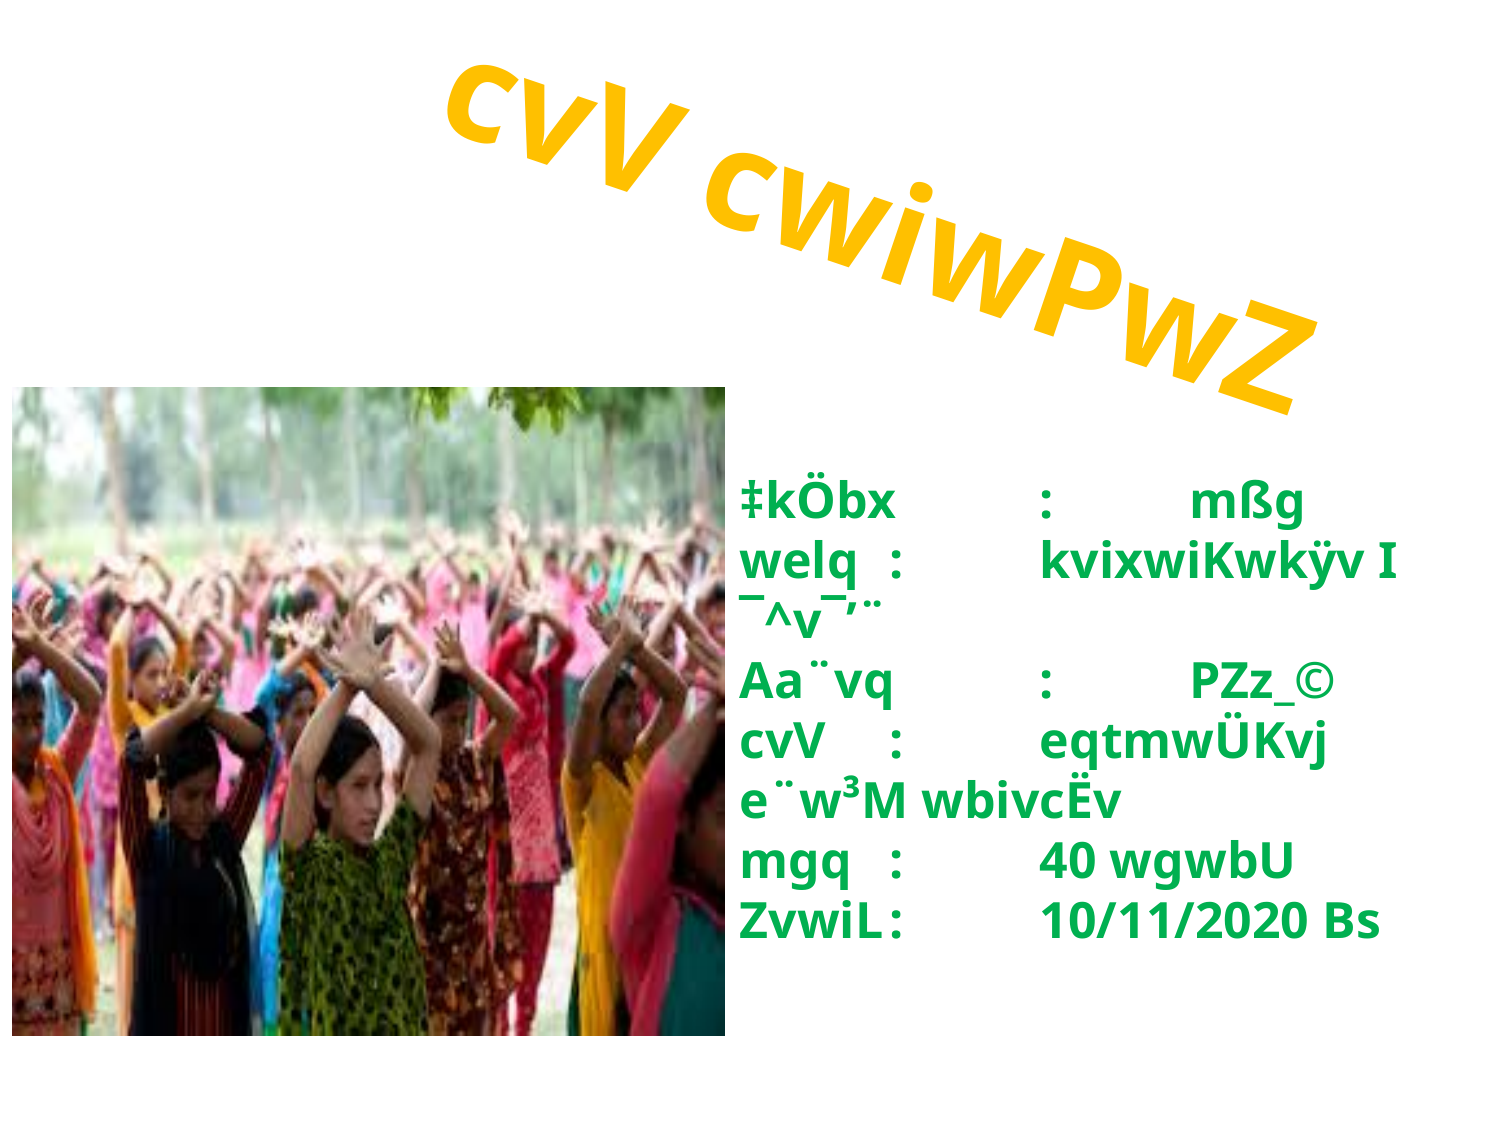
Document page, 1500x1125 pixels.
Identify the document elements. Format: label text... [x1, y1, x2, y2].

text_box cvV cwiwPwZ [344, 0, 1415, 460]
picture [12, 387, 726, 1036]
text_box ‡kÖbx : mßg welq : kvixwiKwkÿv I ¯^v¯’¨ Aa¨vq : PZz_© cvV : eqtmwÜKvj e¨w³M wbivcËv mgq : 40 wgwbU ZvwiL : 10/11/2020 Bs [730, 460, 1500, 956]
